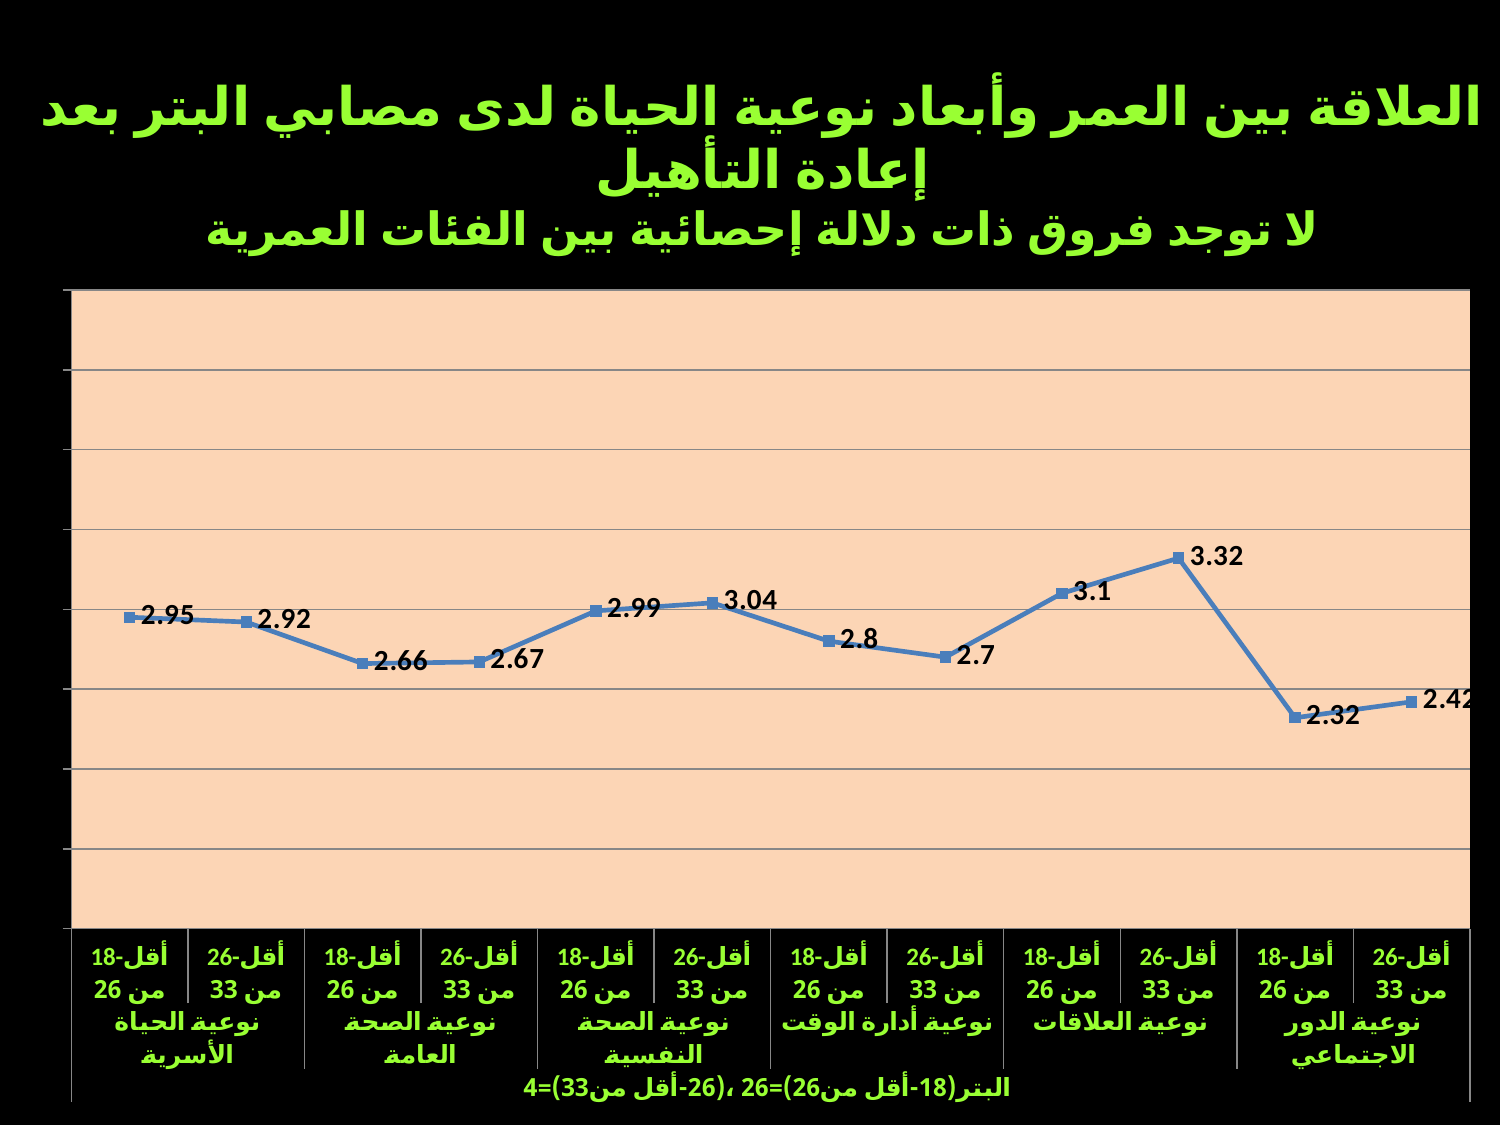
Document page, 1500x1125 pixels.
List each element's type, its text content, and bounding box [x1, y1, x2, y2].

title العلاقة بين العمر وأبعاد نوعية الحياة لدى مصابي البتر بعد إعادة التأهيل لا توجد فروق ذات دلالة إحصائية بين الفئات العمرية [24, 0, 1500, 261]
chart [0, 262, 1500, 1125]
